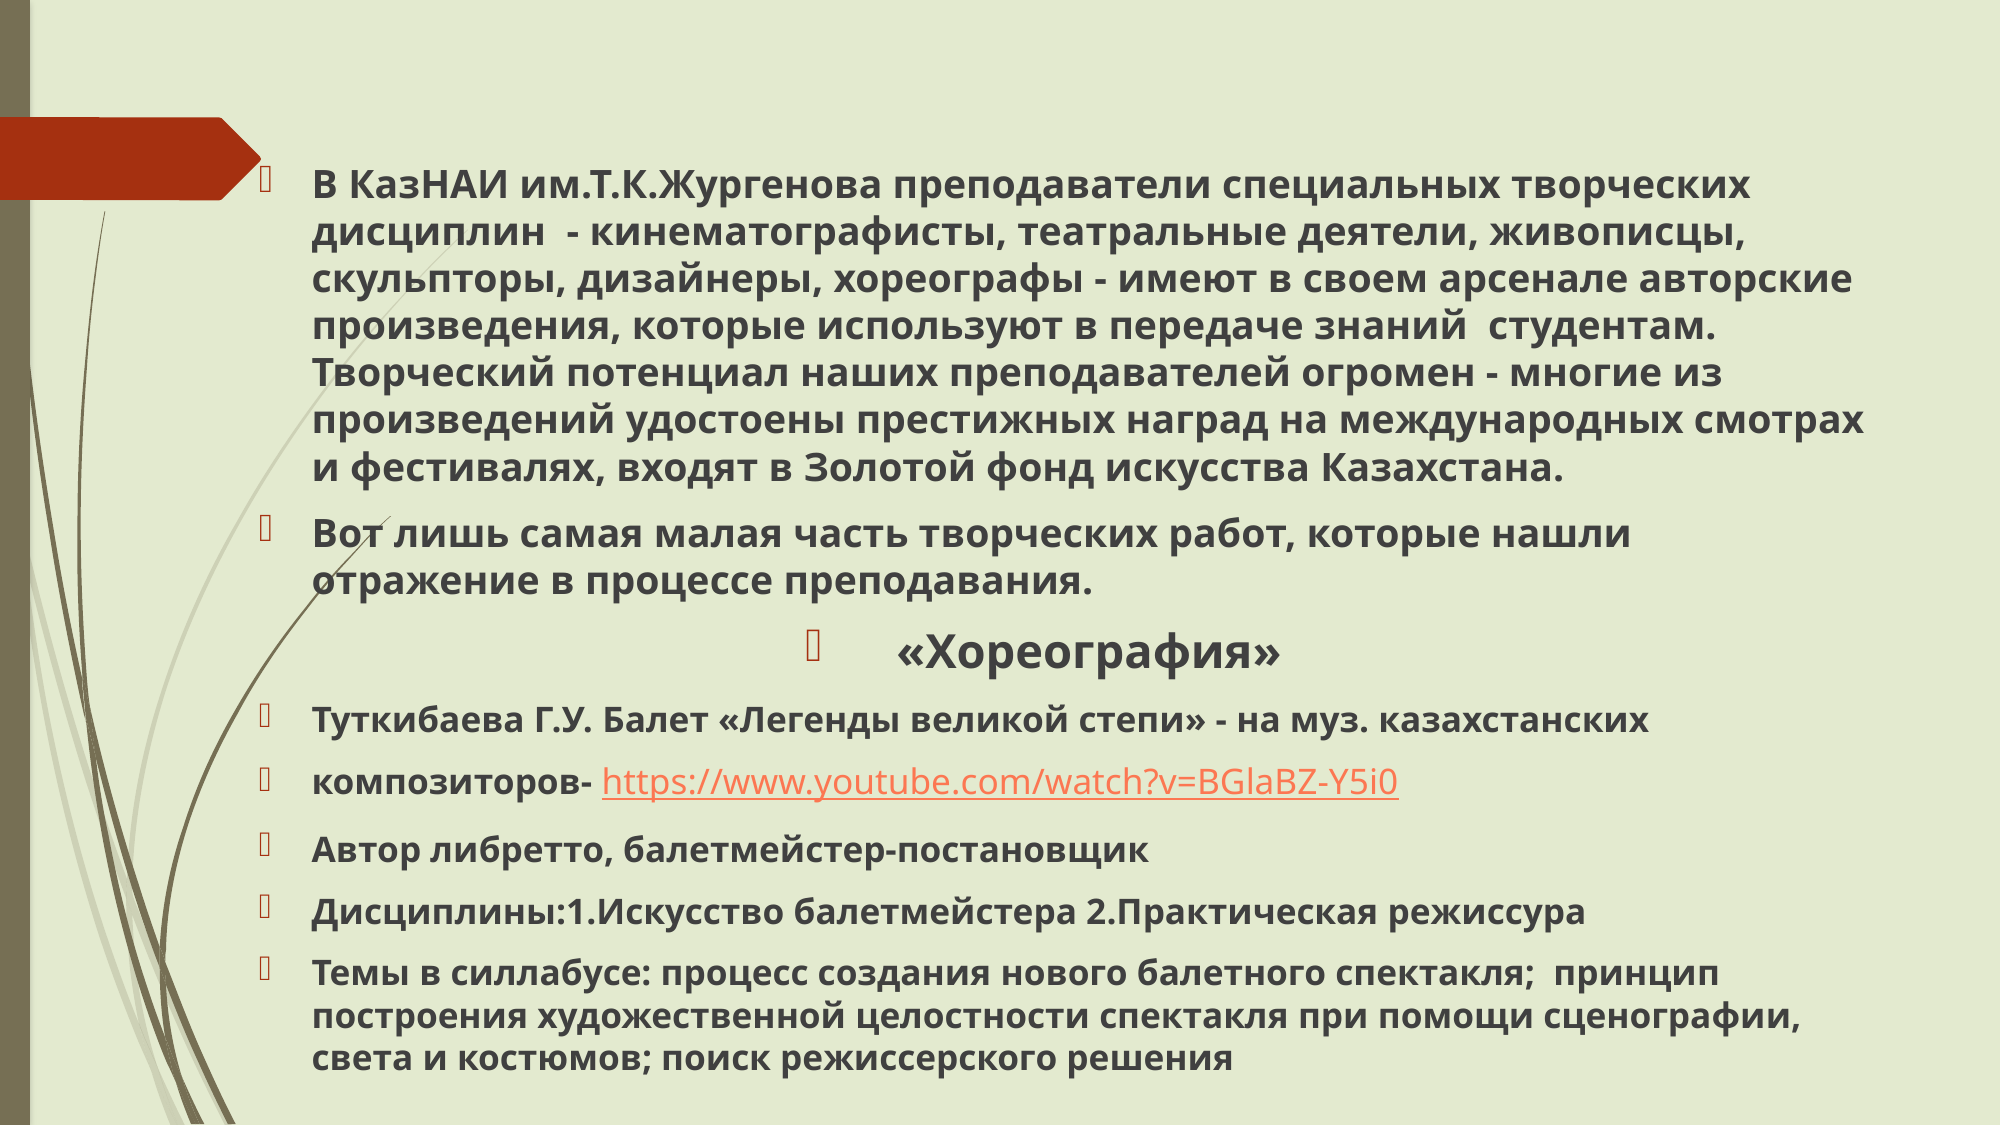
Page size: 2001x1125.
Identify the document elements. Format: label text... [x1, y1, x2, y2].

list В КазНАИ им.Т.К.Жургенова преподаватели специальных творческих дисциплин - кинематографисты, театральные деятели, живописцы, скульпторы, дизайнеры, хореографы - имеют в своем арсенале авторские произведения, которые используют в передаче знаний студентам. Творческий потенциал наших преподавателей огромен - многие из произведений удостоены престижных наград на международных смотрах и фестивалях, входят в Золотой фонд искусства Казахстана. Вот лишь самая малая часть творческих работ, которые нашли отражение в процессе преподавания. «Хореография» Туткибаева Г.У. Балет «Легенды великой степи» - на муз. казахстанских композиторов- https://www.youtube.com/watch?v=BGlaBZ-Y5i0 Автор либретто, балетмейстер-постановщик Дисциплины:1.Искусство балетмейстера 2.Практическая режиссура Темы в силлабусе: процесс создания нового балетного спектакля; принцип построения художественной целостности спектакля при помощи сценографии, света и костюмов; поиск режиссерского решения [243, 90, 1882, 1104]
